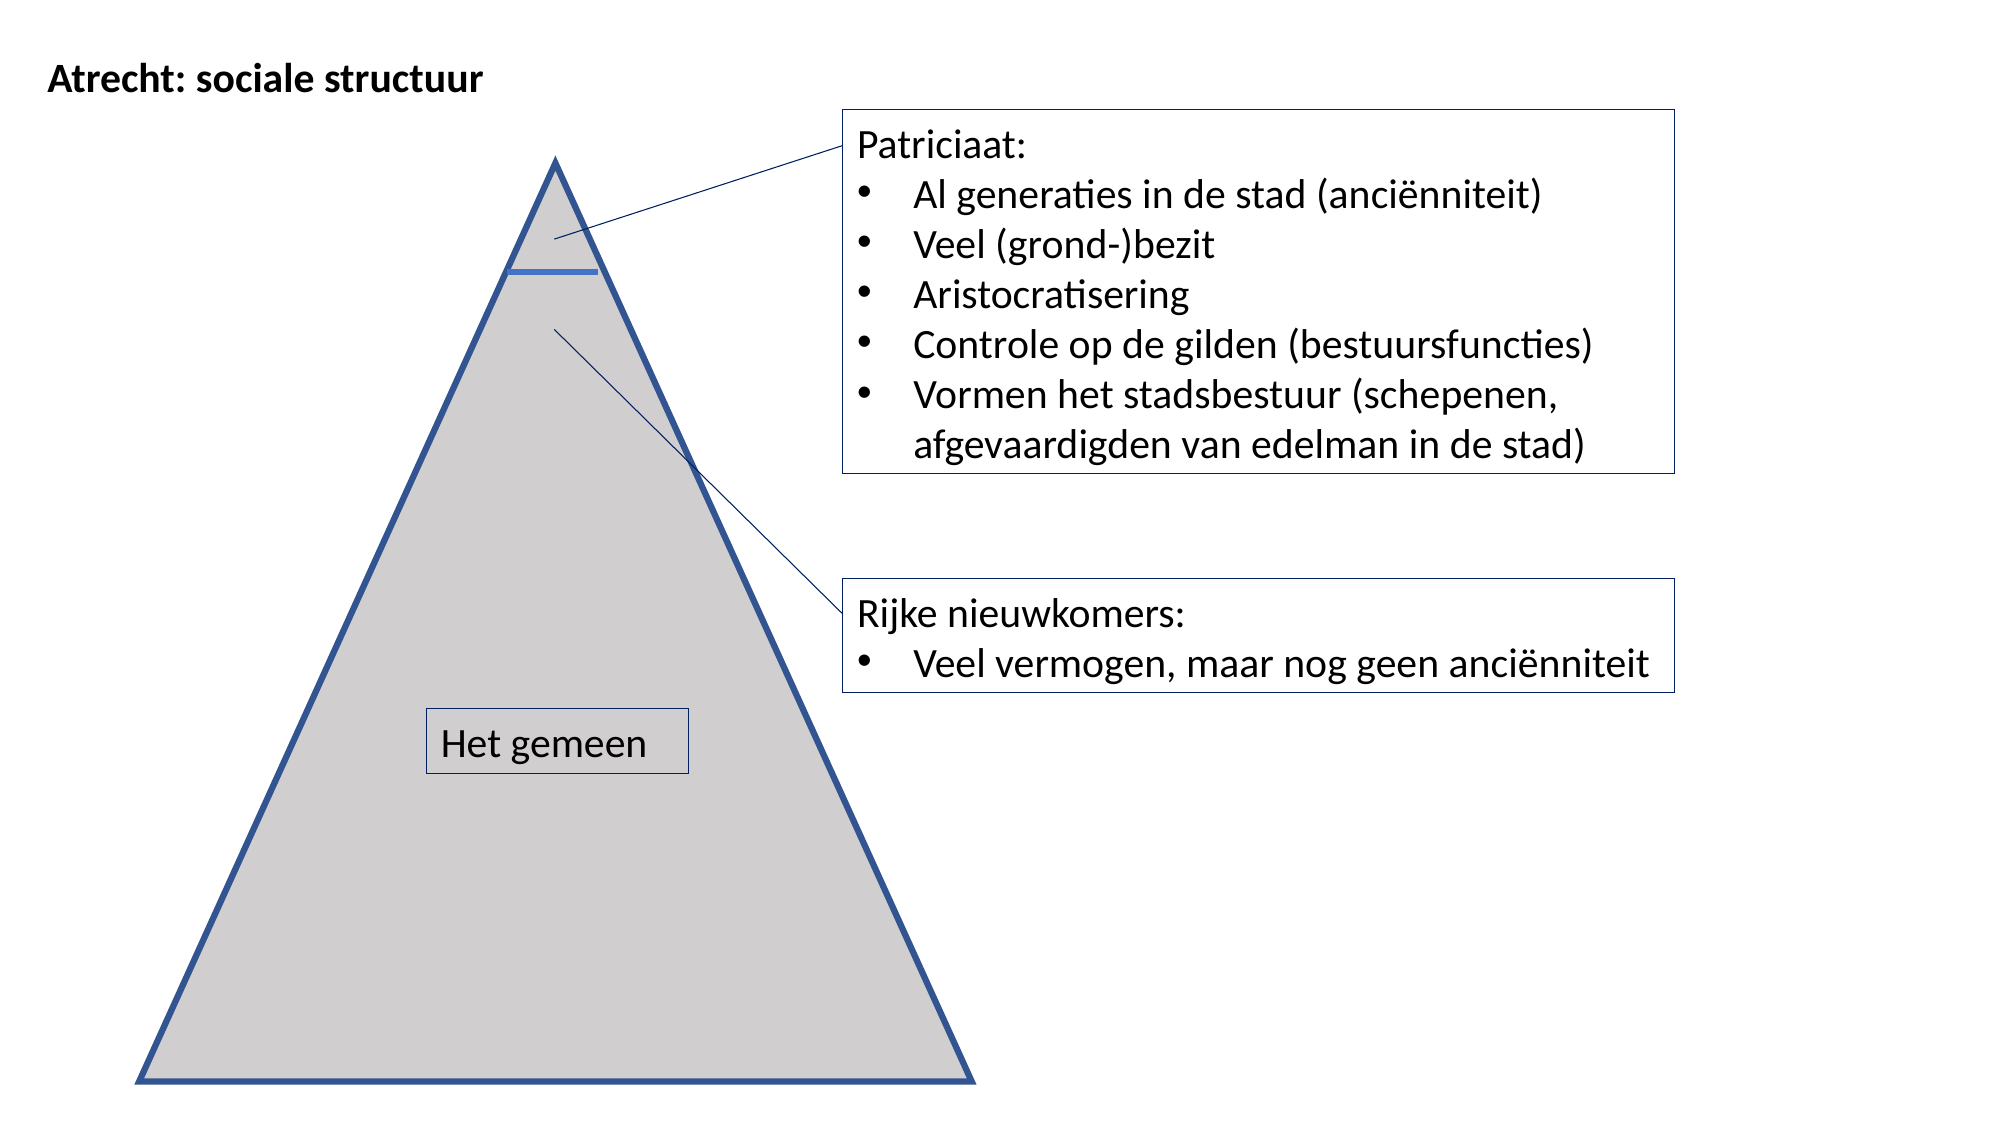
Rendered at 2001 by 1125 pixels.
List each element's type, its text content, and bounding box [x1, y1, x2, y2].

text_box [137, 163, 974, 1083]
text_box Rijke nieuwkomers: Veel vermogen, maar nog geen anciënniteit [842, 578, 1675, 693]
text_box Atrecht: sociale structuur [32, 43, 800, 109]
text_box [554, 145, 843, 240]
text_box Patriciaat: Al generaties in de stad (anciënniteit) Veel (grond-)bezit Aristocratisering Controle op de gilden (bestuursfuncties) Vormen het stadsbestuur (schepenen, afgevaardigden van edelman in de stad) [842, 109, 1675, 474]
text_box Het gemeen [426, 708, 689, 774]
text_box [554, 329, 843, 614]
